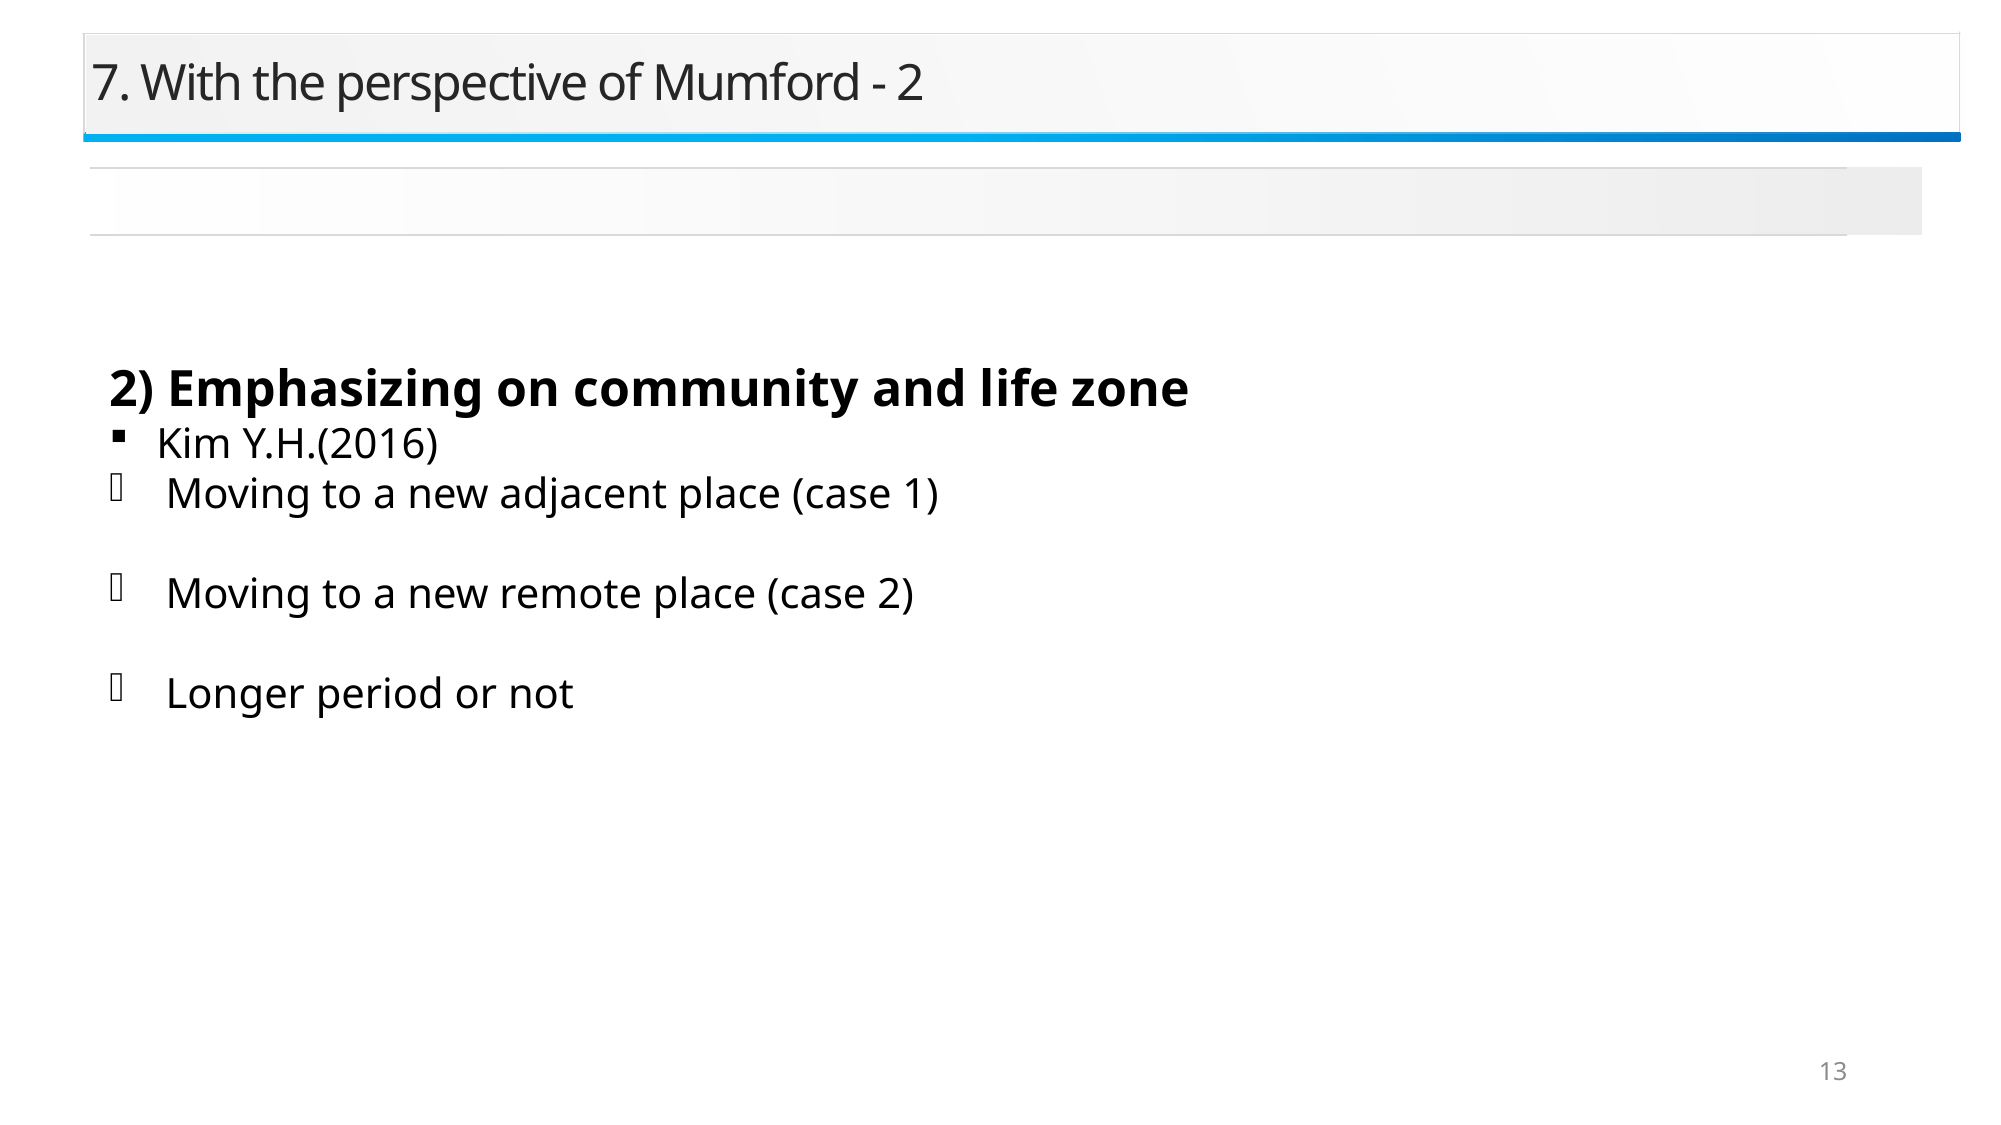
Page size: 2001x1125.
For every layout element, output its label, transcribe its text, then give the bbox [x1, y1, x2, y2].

slide_number 13 [1412, 1042, 1863, 1103]
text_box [76, 43, 1922, 235]
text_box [82, 31, 1970, 142]
text_box 2) Emphasizing on community and life zone Kim Y.H.(2016) Moving to a new adjacent place (case 1) Moving to a new remote place (case 2) Longer period or not [94, 349, 1901, 775]
